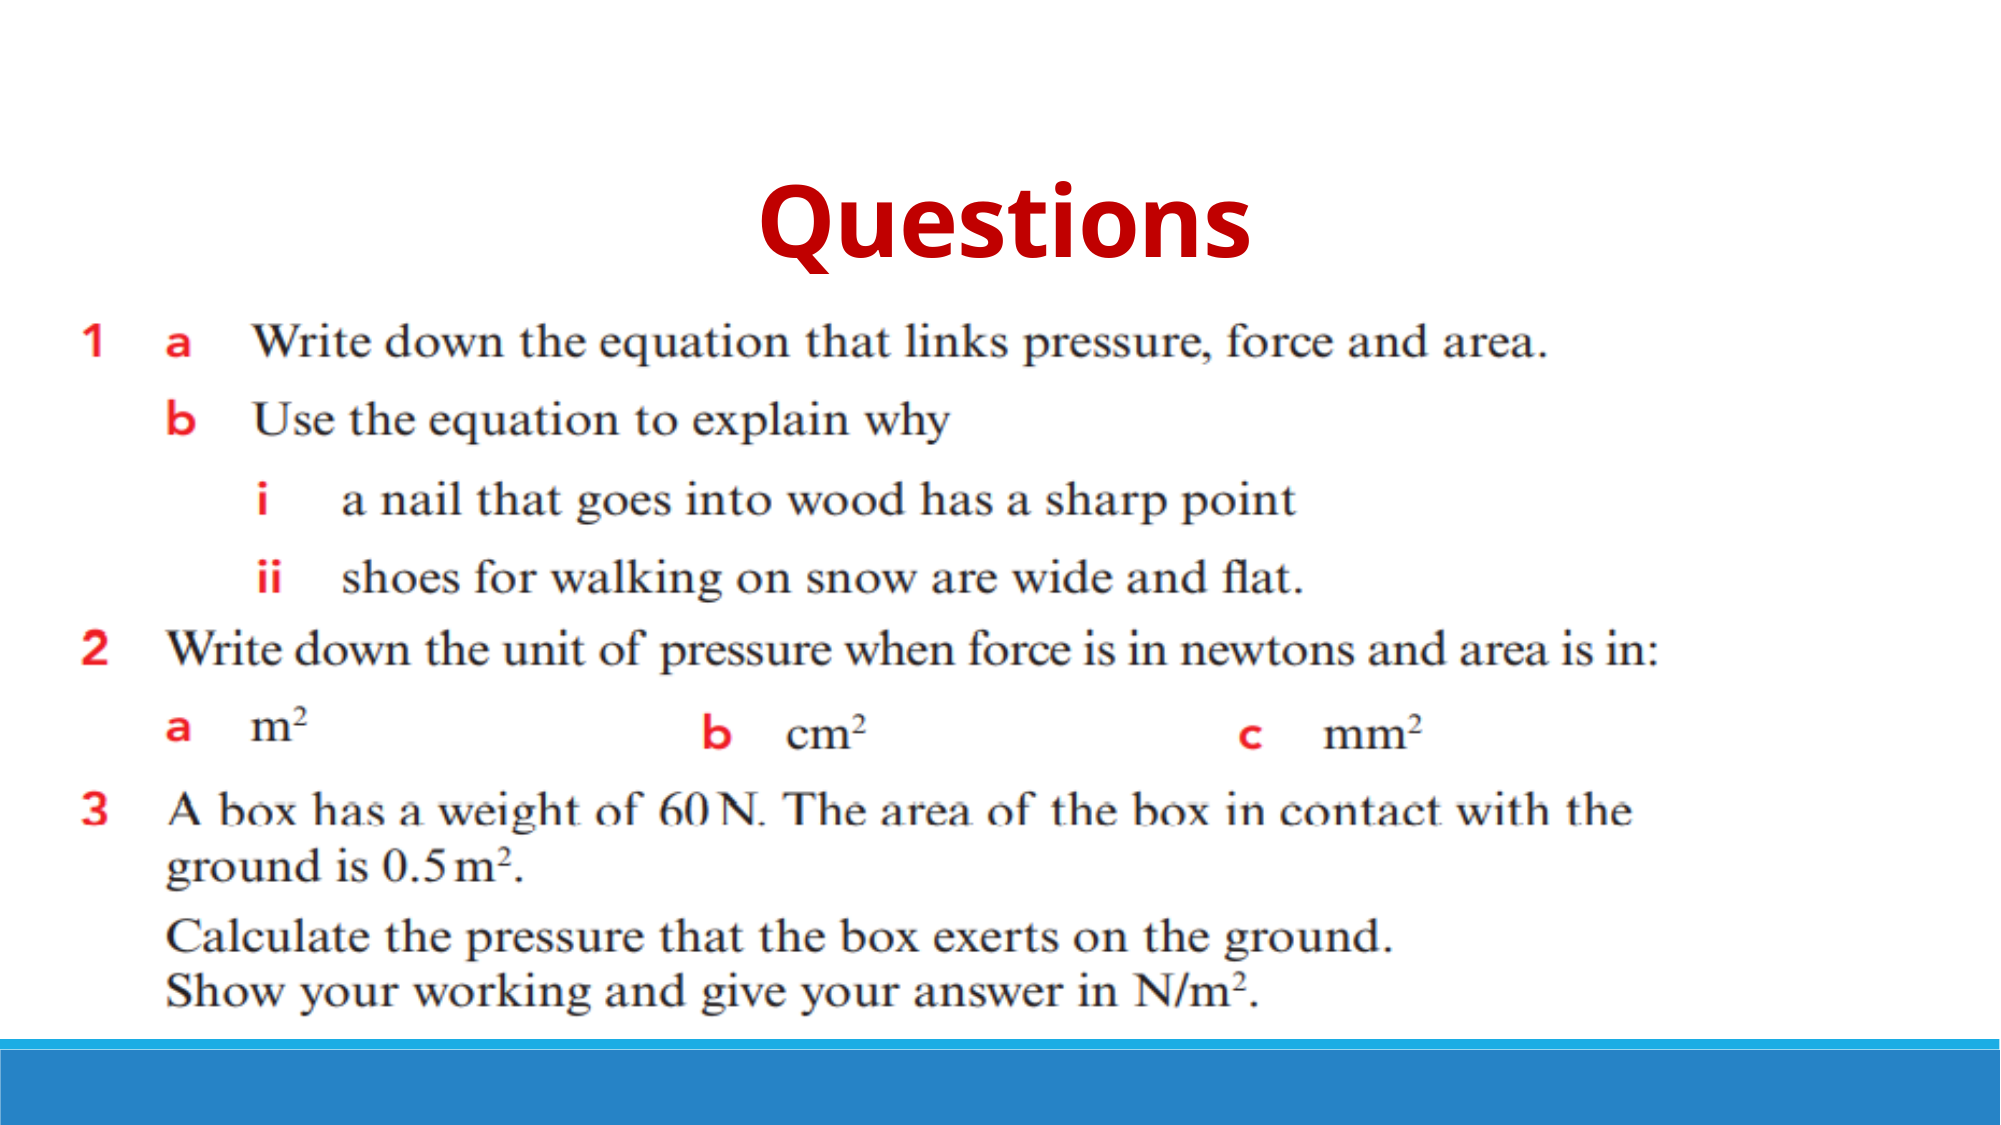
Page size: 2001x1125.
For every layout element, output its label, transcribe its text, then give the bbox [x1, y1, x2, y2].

title Questions [180, 47, 1830, 280]
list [70, 284, 1942, 1032]
